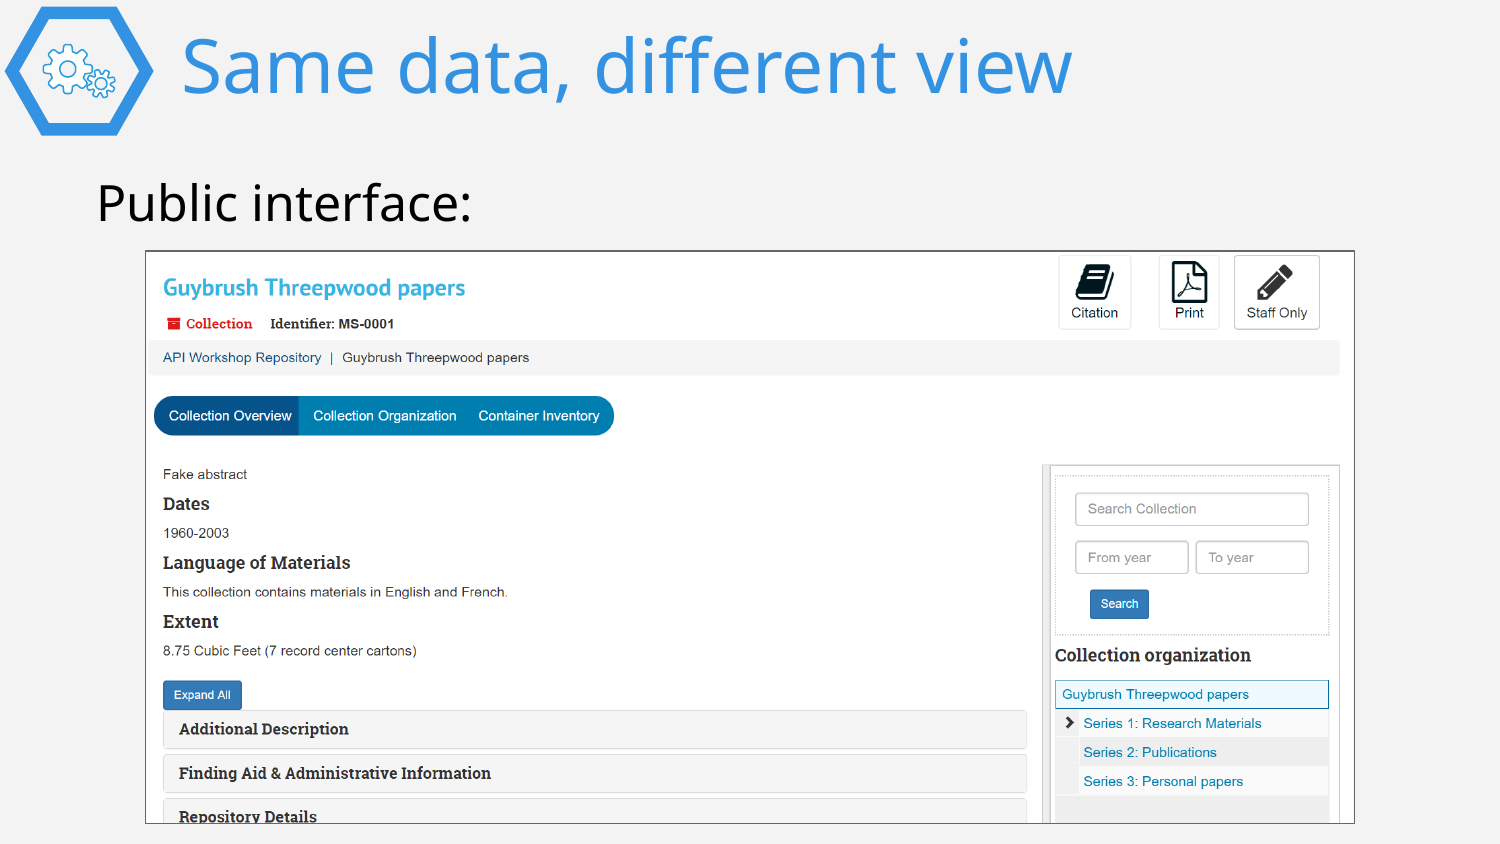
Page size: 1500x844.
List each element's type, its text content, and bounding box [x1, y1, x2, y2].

text_box Public interface: [81, 156, 727, 251]
picture [145, 251, 1354, 823]
title Same data, different view [166, 18, 1430, 125]
